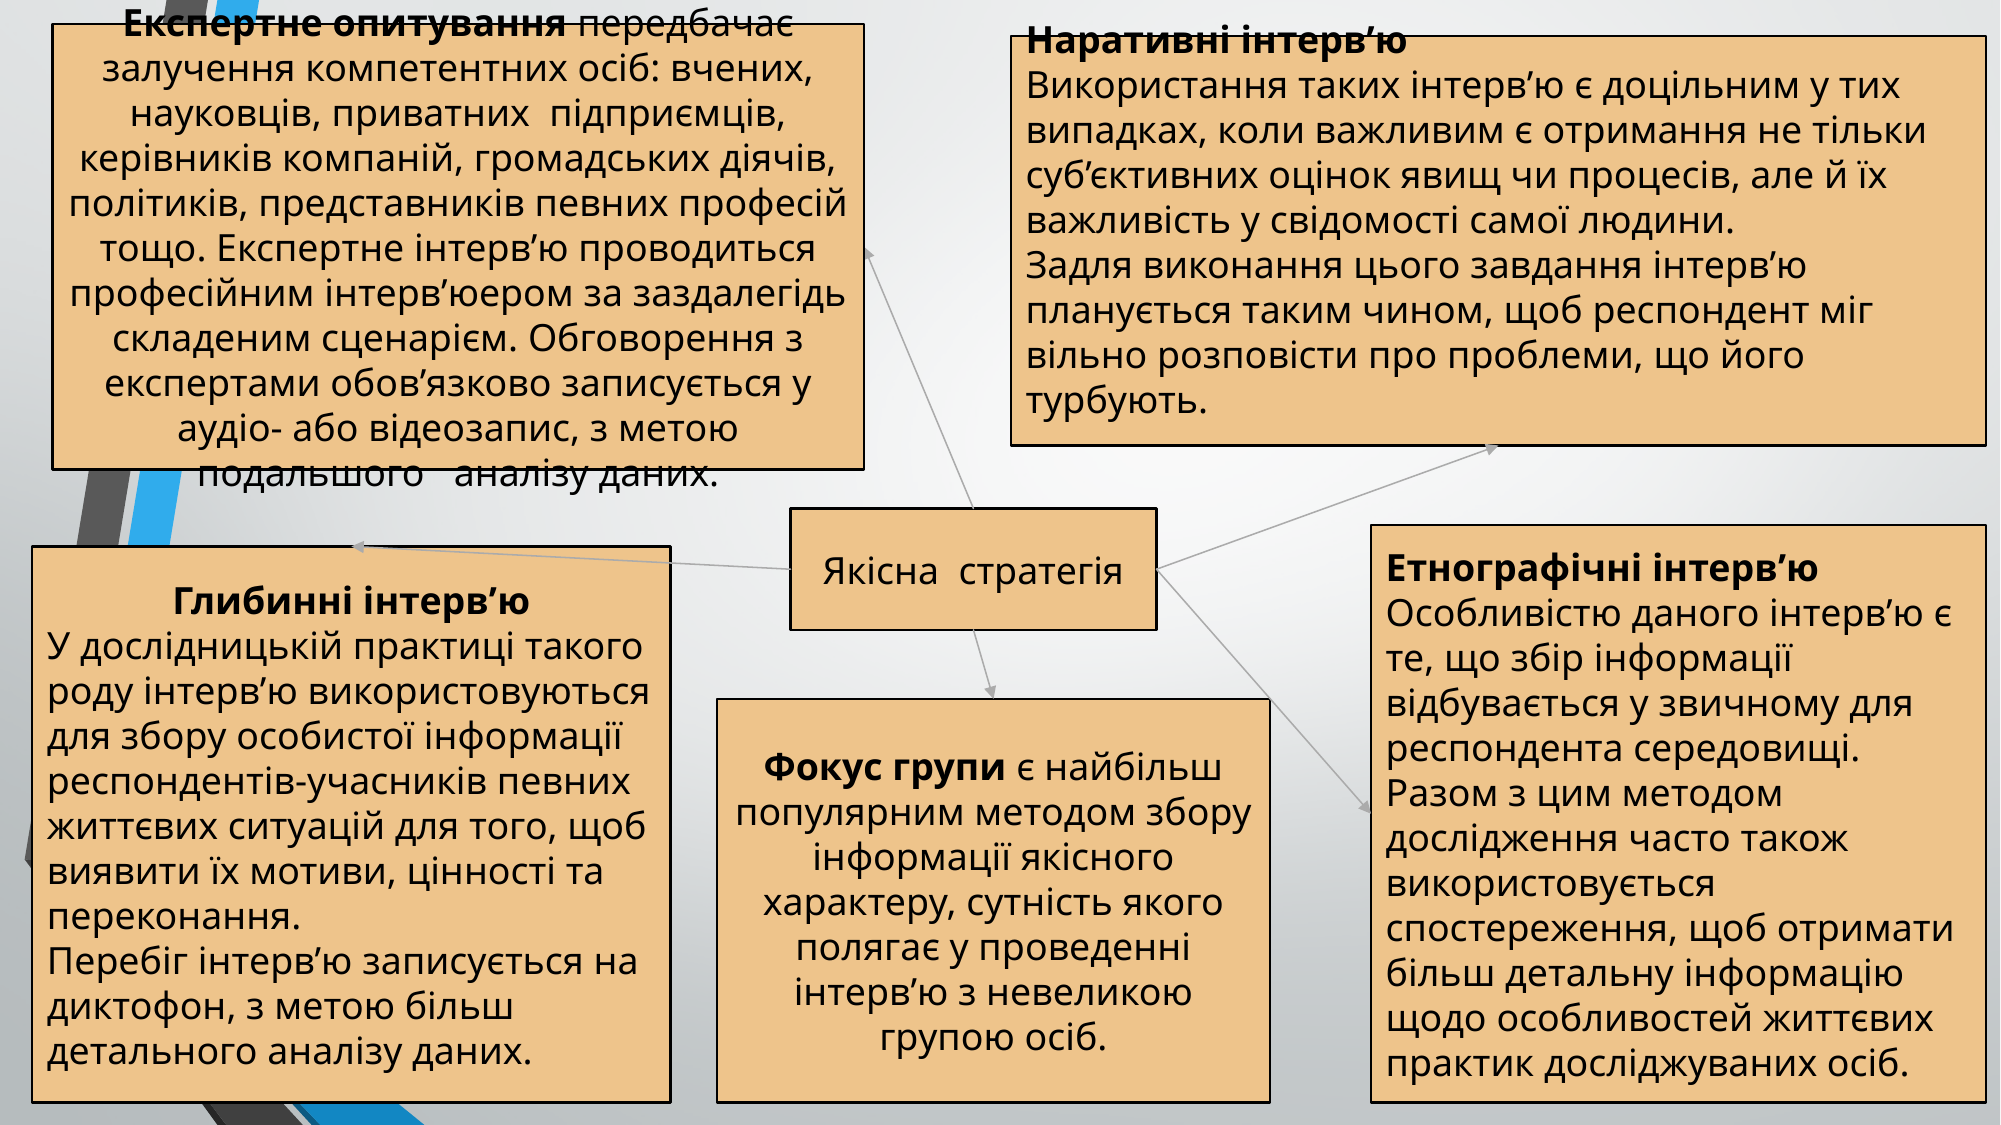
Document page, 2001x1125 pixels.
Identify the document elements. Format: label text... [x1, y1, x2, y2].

text_box Етнографічні інтерв’ю Особливістю даного інтерв’ю є те, що збір інформації відбувається у звичному для респондента середовищі. Разом з цим методом дослідження часто також використовується спостереження, щоб отримати більш детальну інформацію щодо особливостей життєвих практик досліджуваних осіб. [1370, 524, 1987, 1104]
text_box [351, 546, 791, 570]
text_box Наративні інтерв’ю Використання таких інтерв’ю є доцільним у тих випадках, коли важливим є отримання не тільки суб’єктивних оцінок явищ чи процесів, але й їх важливість у свідомості самої людини. Задля виконання цього завдання інтерв’ю планується таким чином, щоб респондент міг вільно розповісти про проблеми, що його турбують. [1010, 35, 1987, 447]
text_box Фокус групи є найбільш популярним методом збору інформації якісного характеру, сутність якого полягає у проведенні інтерв’ю з невеликою групою осіб. [716, 698, 1271, 1104]
text_box Експертне опитування передбачає залучення компетентних осіб: вчених, науковців, приватних підприємців, керівників компаній, громадських діячів, політиків, представників певних професій тощо. Експертне інтерв’ю проводиться професійним інтерв’юером за заздалегідь складеним сценарієм. Обговорення з експертами обов’язково записується у аудіо- або відеозапис, з метою подальшого аналізу даних. [51, 23, 865, 471]
text_box Якісна стратегія [789, 507, 1156, 631]
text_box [1156, 568, 1372, 814]
text_box Глибинні інтерв’ю У дослідницькій практиці такого роду інтерв’ю використовуються для збору особистої інформації респондентів-учасників певних життєвих ситуацій для того, щоб виявити їх мотиви, цінності та переконання. Перебіг інтерв’ю записується на диктофон, з метою більш детального аналізу даних. [31, 545, 672, 1104]
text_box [863, 246, 974, 509]
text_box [1156, 445, 1499, 570]
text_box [973, 629, 994, 700]
